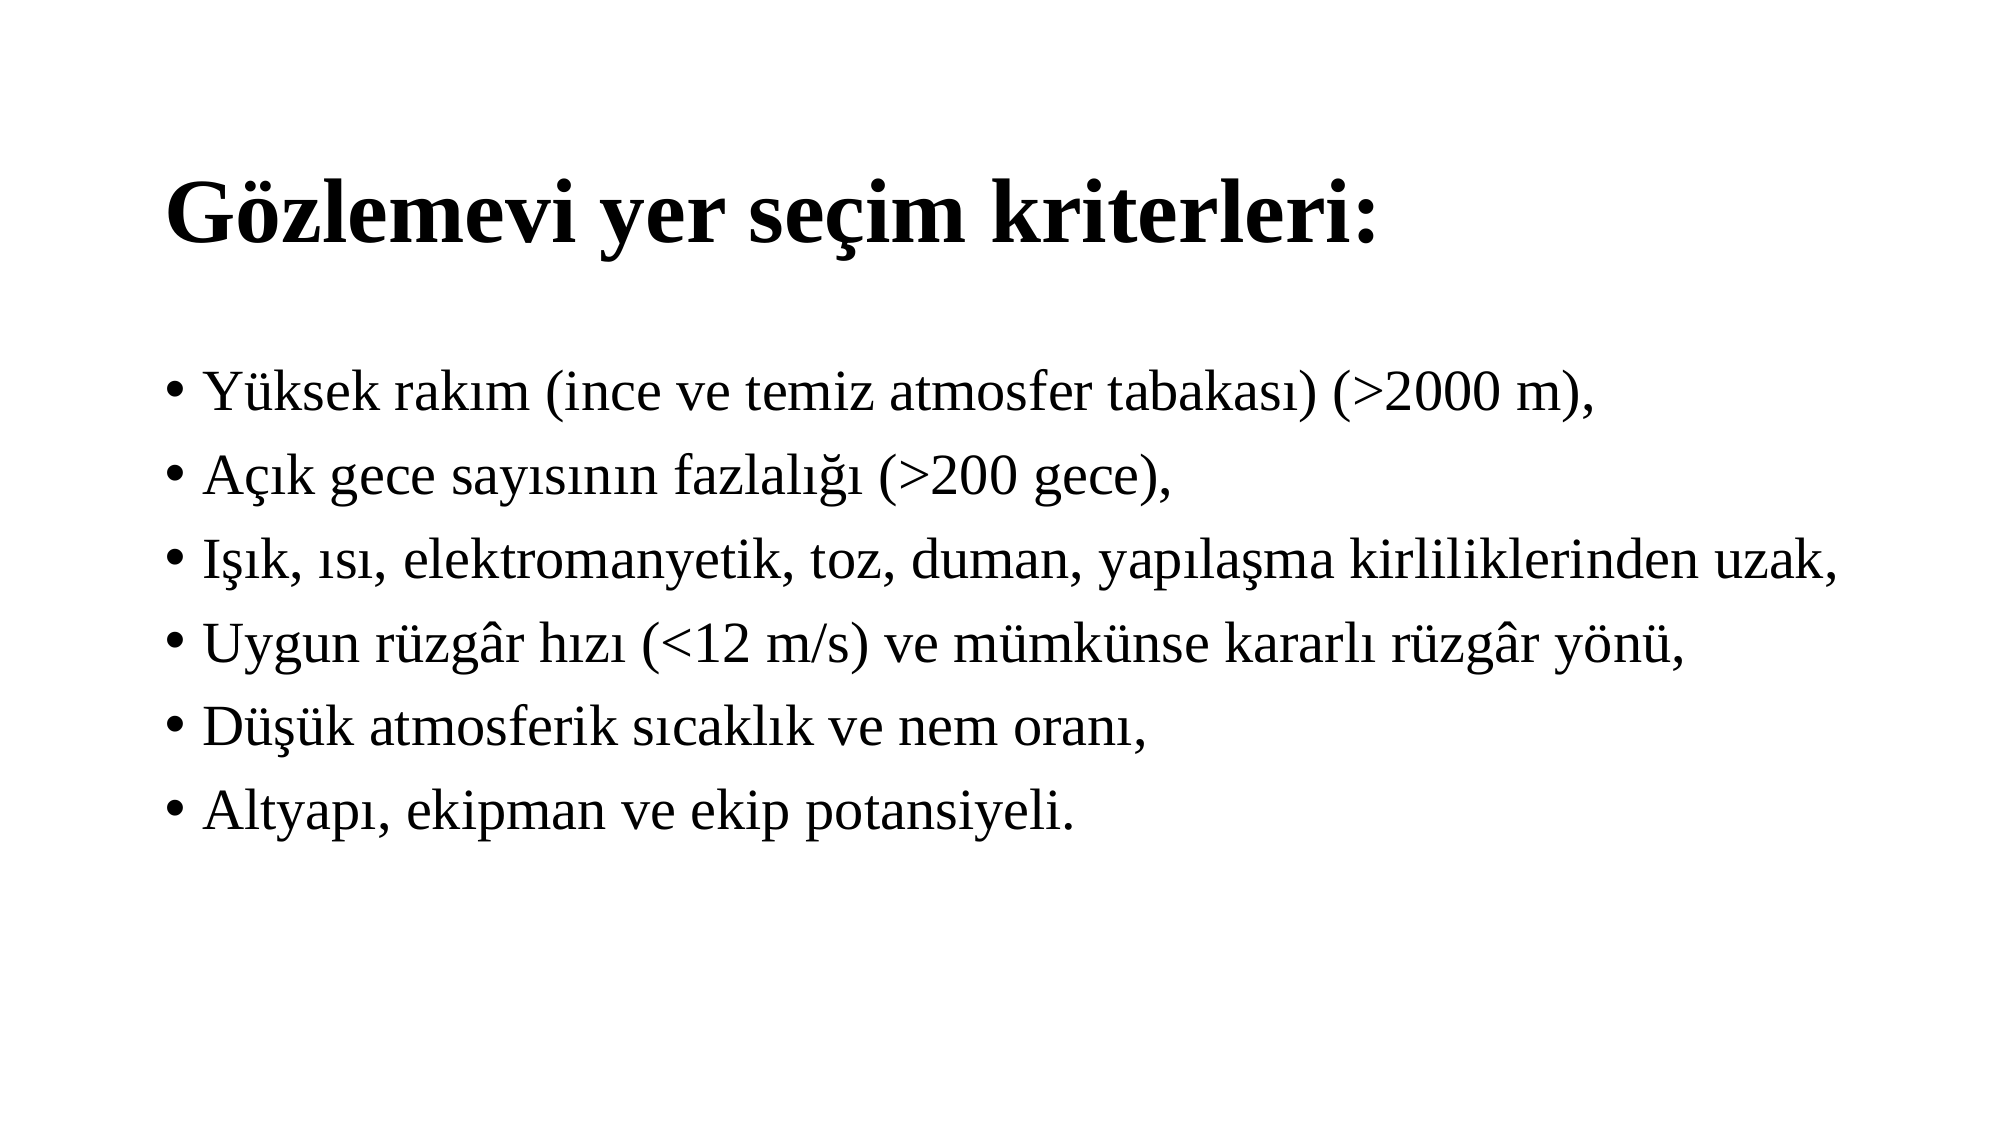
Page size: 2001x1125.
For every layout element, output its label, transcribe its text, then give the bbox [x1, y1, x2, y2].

title Gözlemevi yer seçim kriterleri: [149, 101, 1851, 324]
list Yüksek rakım (ince ve temiz atmosfer tabakası) (>2000 m), Açık gece sayısının fazlalığı (>200 gece), Işık, ısı, elektromanyetik, toz, duman, yapılaşma kirliliklerinden uzak, Uygun rüzgâr hızı (<12 m/s) ve mümkünse kararlı rüzgâr yönü, Düşük atmosferik sıcaklık ve nem oranı, Altyapı, ekipman ve ekip potansiyeli. [149, 352, 1890, 980]
